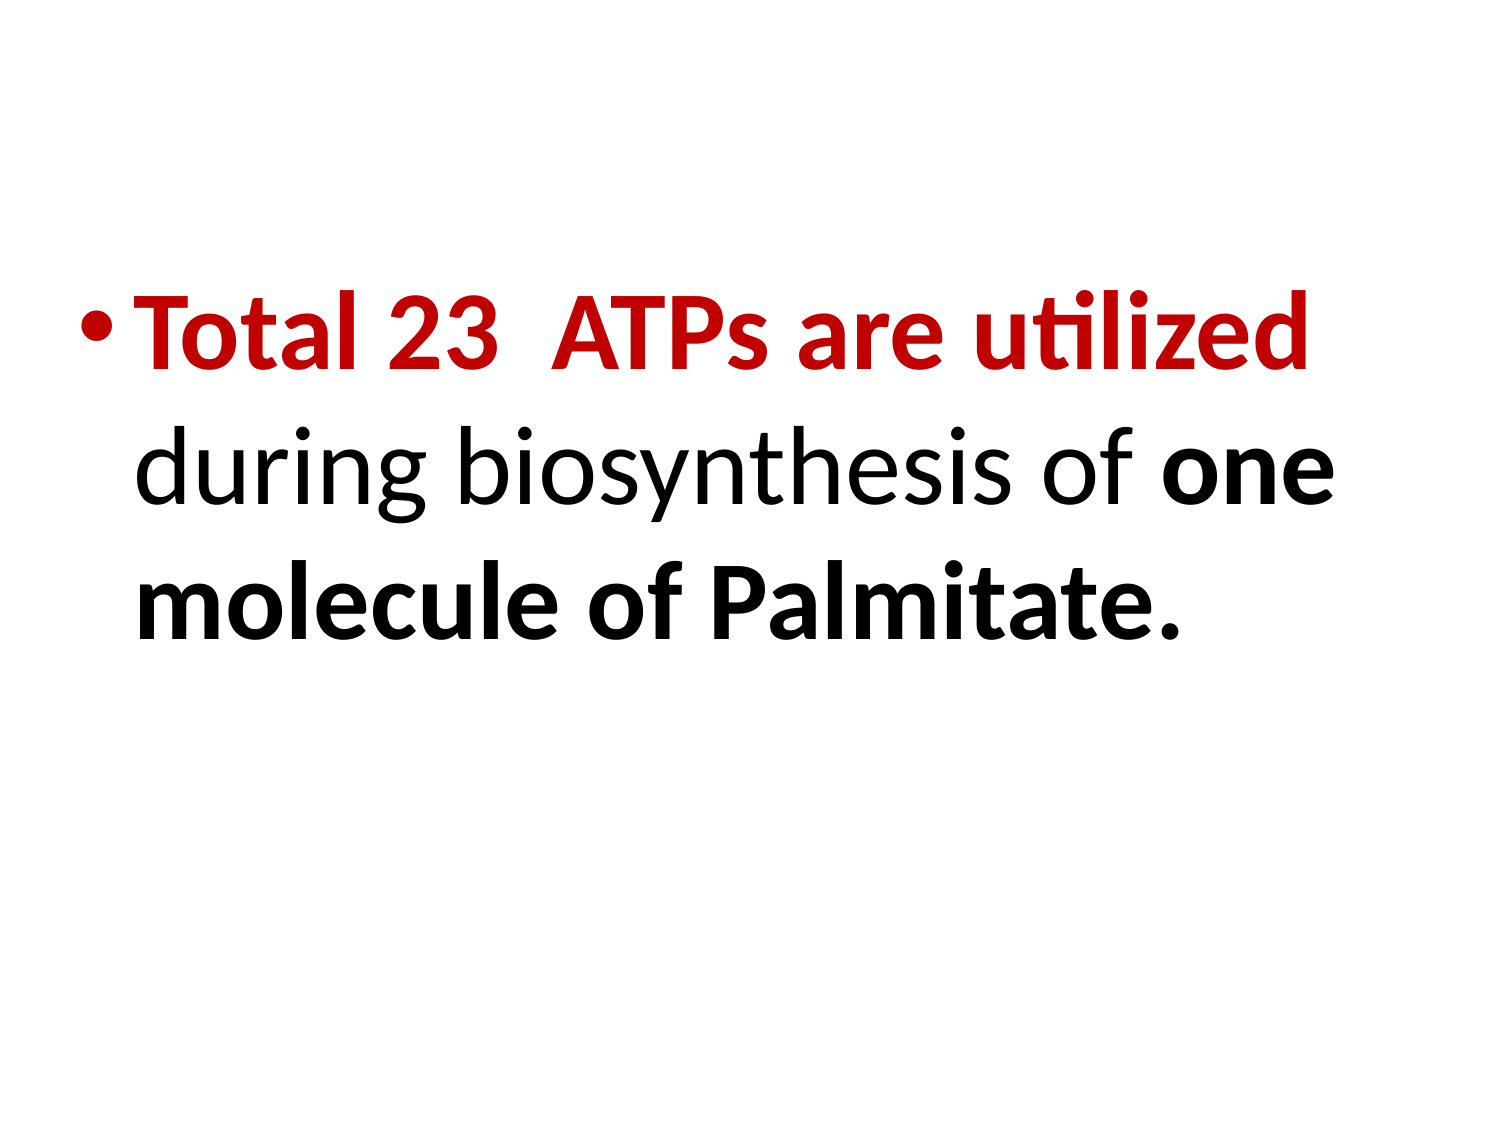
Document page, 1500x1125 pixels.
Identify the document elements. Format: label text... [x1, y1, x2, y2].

list Total 23 ATPs are utilized during biosynthesis of one molecule of Palmitate. [62, 249, 1425, 1038]
